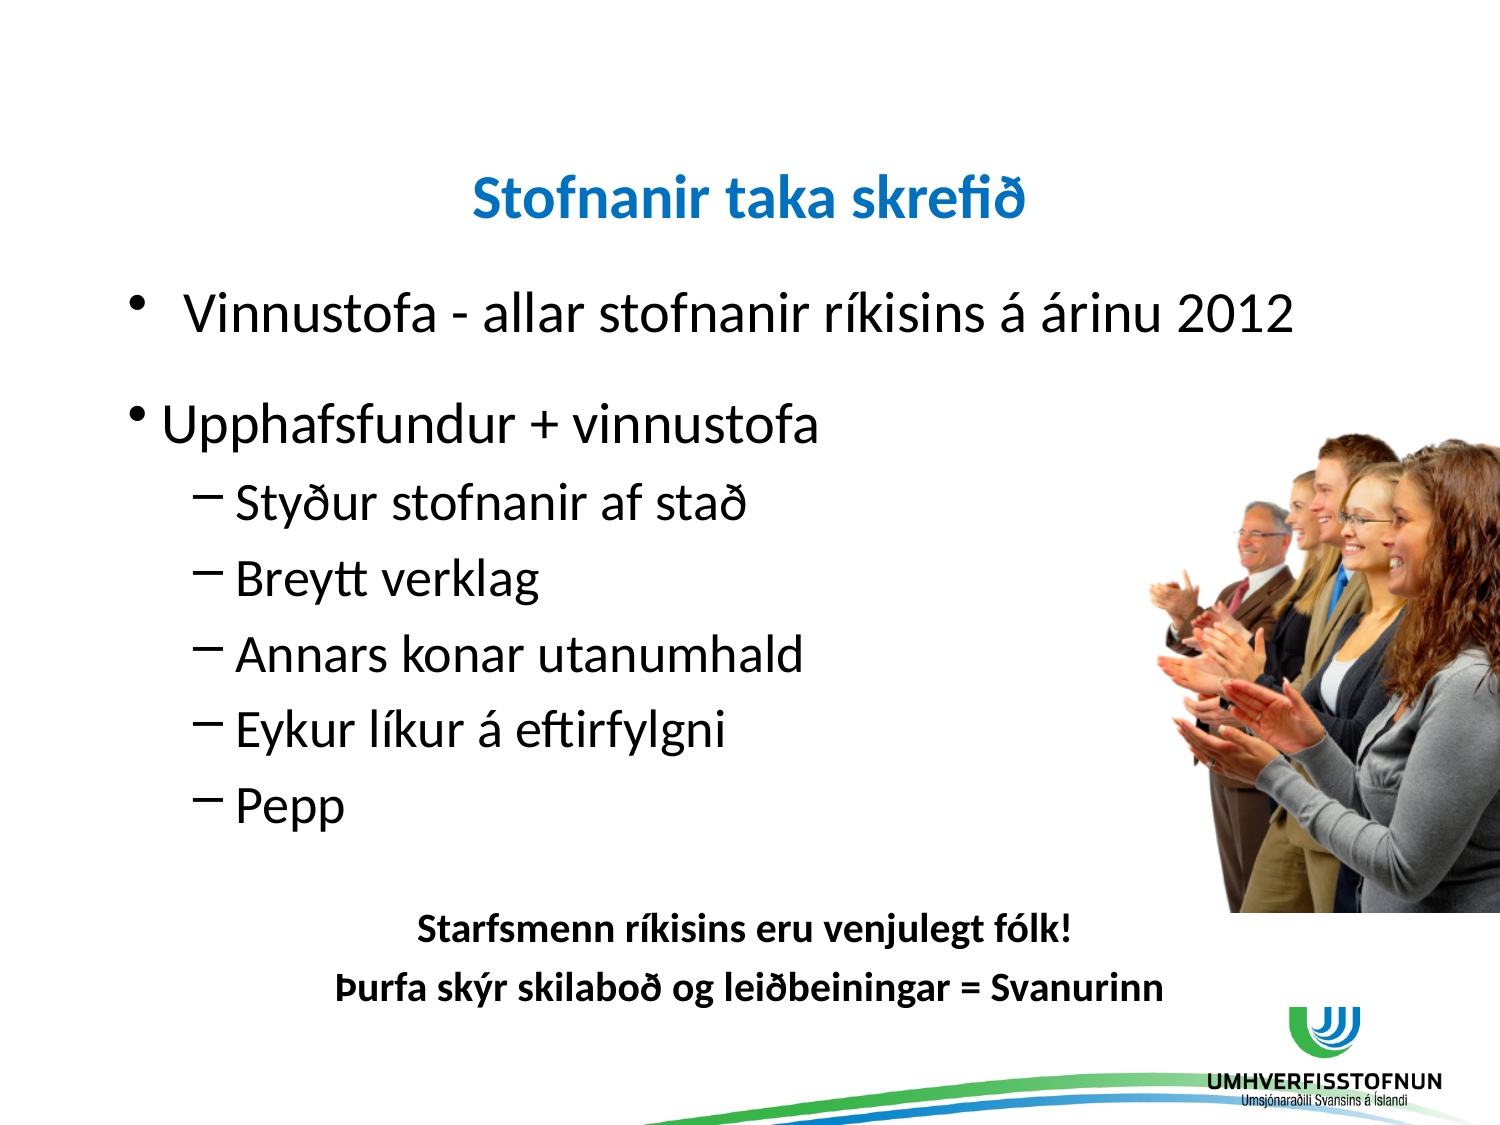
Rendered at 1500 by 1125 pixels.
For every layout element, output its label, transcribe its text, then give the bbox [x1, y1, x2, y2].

list Vinnustofa - allar stofnanir ríkisins á árinu 2012 Upphafsfundur + vinnustofa Styður stofnanir af stað Breytt verklag Annars konar utanumhald Eykur líkur á eftirfylgni Pepp Starfsmenn ríkisins eru venjulegt fólk! Þurfa skýr skilaboð og leiðbeiningar = Svanurinn [112, 266, 1388, 1001]
picture [433, 1007, 1500, 1125]
title Stofnanir taka skrefið [112, 99, 1388, 266]
picture [1147, 385, 1500, 913]
